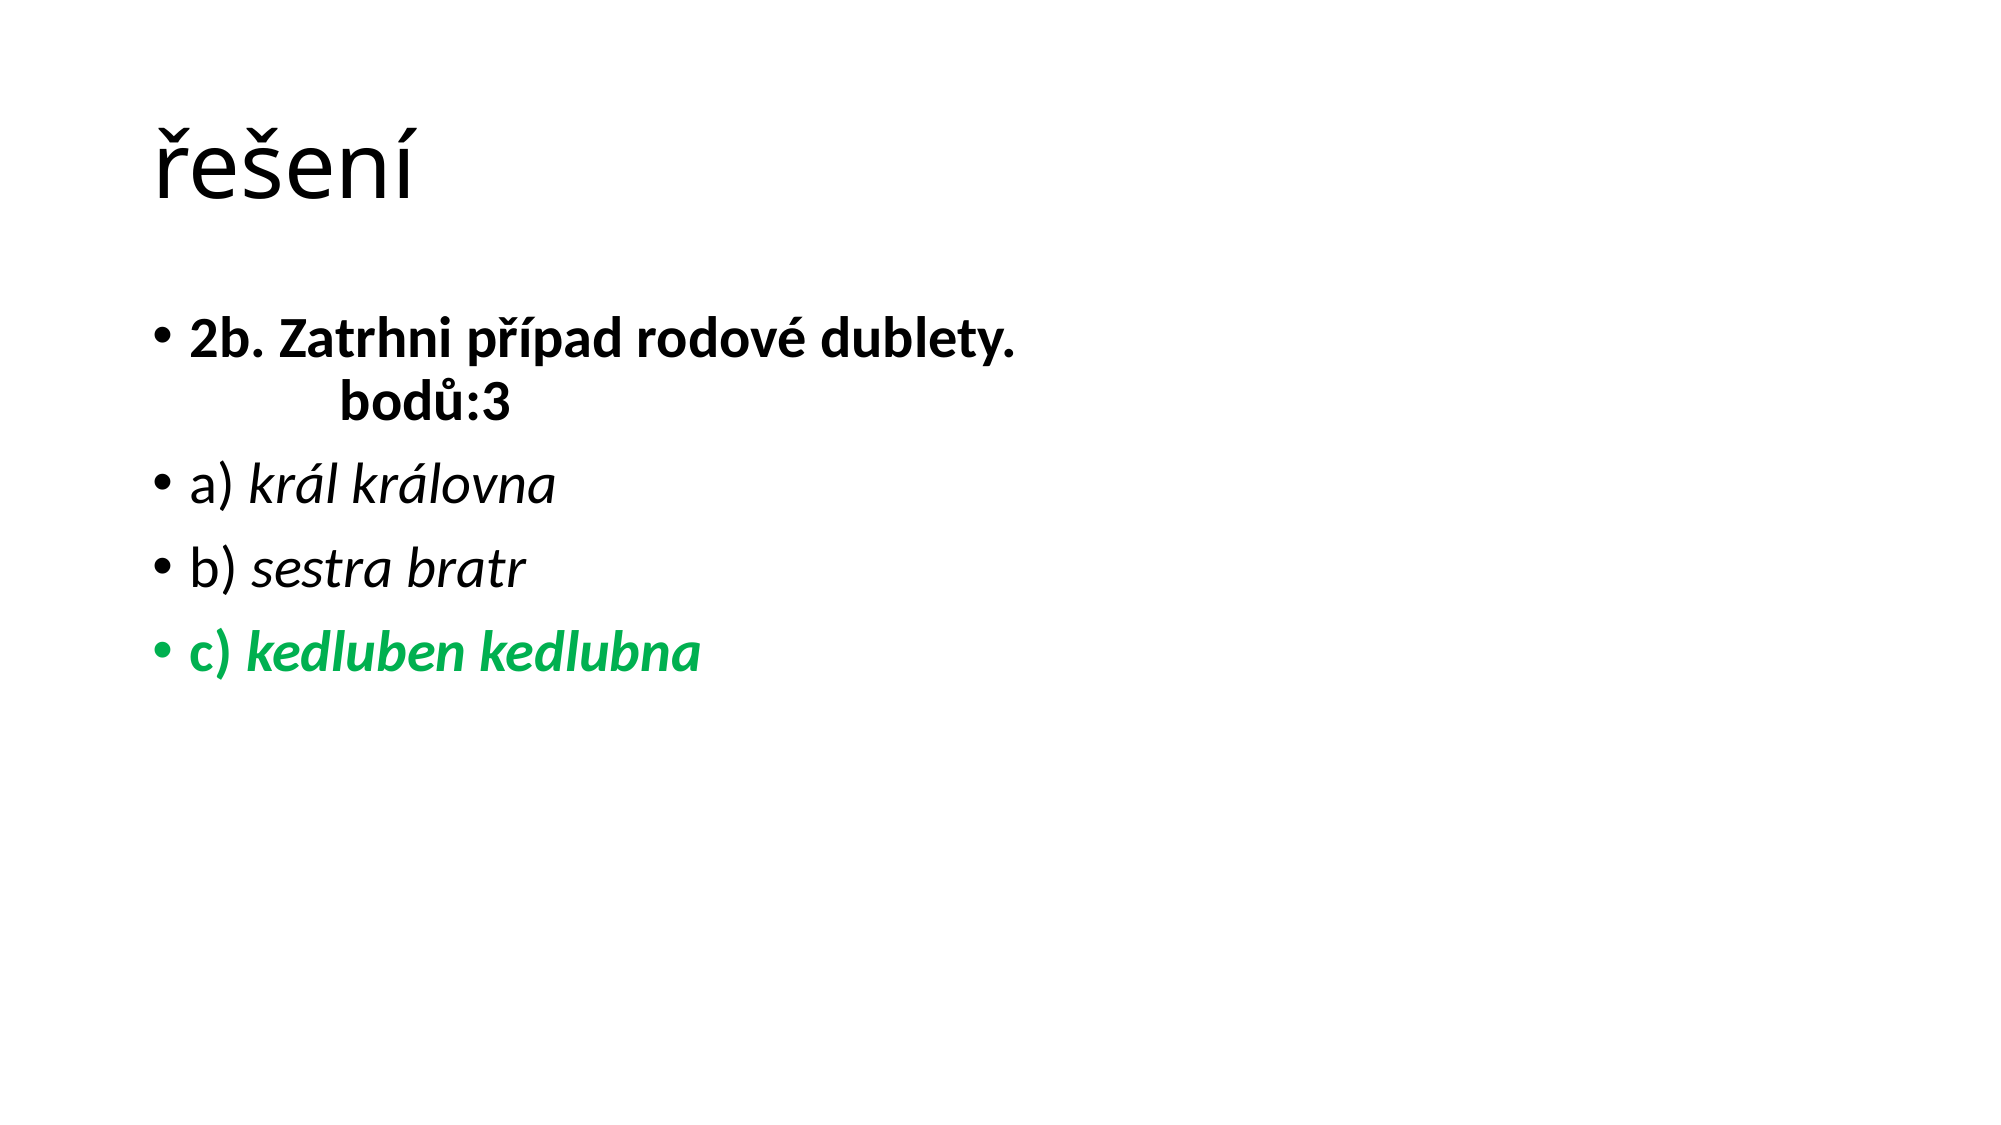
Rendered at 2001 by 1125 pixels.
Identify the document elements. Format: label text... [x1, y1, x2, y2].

title řešení [137, 59, 1863, 278]
list 2b. Zatrhni případ rodové dublety. bodů:3 a) král královna b) sestra bratr c) kedluben kedlubna [137, 299, 1863, 1014]
